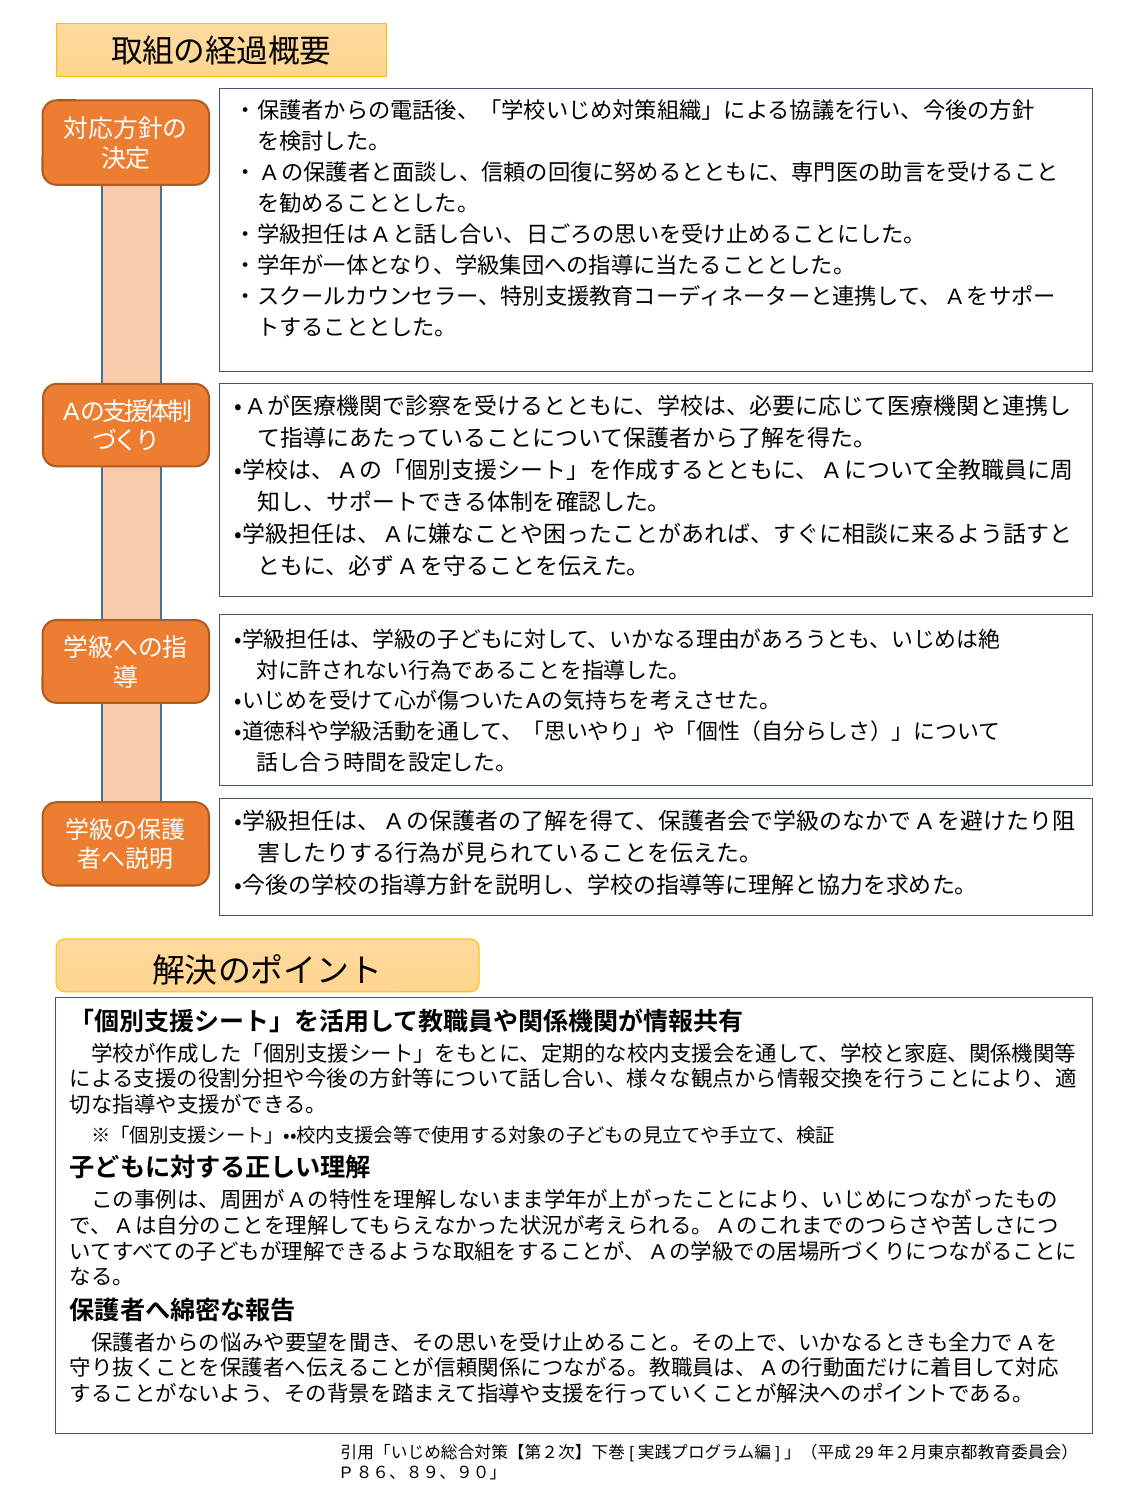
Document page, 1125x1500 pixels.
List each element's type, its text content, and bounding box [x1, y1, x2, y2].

list ・保護者からの電話後、「学校いじめ対策組織」による協議を行い、今後の方針 を検討した。 ・Aの保護者と面談し、信頼の回復に努めるとともに、専門医の助言を受けること を勧めることとした。 ・学級担任はAと話し合い、日ごろの思いを受け止めることにした。 ・学年が一体となり、学級集団への指導に当たることとした。 ・スクールカウンセラー、特別支援教育コーディネーターと連携して、Aをサポー トすることとした。 [219, 88, 1093, 372]
text_box 対応方針の決定 [41, 99, 211, 186]
text_box Aの支援体制づくり [41, 382, 211, 468]
text_box 学級への指導 [41, 618, 211, 704]
text_box [101, 704, 162, 801]
text_box 「個別支援シート」を活用して教職員や関係機関が情報共有 学校が作成した「個別支援シート」をもとに、定期的な校内支援会を通して、学校と家庭、関係機関等による支援の役割分担や今後の方針等について話し合い、様々な観点から情報交換を行うことにより、適切な指導や支援ができる。 ※「個別支援シート」・・校内支援会等で使用する対象の子どもの見立てや手立て、検証 子どもに対する正しい理解 この事例は、周囲がAの特性を理解しないまま学年が上がったことにより、いじめにつながったもので、Aは自分のことを理解してもらえなかった状況が考えられる。Aのこれまでのつらさや苦しさについてすべての子どもが理解できるような取組をすることが、Aの学級での居場所づくりにつながることになる。 保護者へ綿密な報告 保護者からの悩みや要望を聞き、その思いを受け止めること。その上で、いかなるときも全力でAを守り抜くことを保護者へ伝えることが信頼関係につながる。教職員は、Aの行動面だけに着目して対応することがないよう、その背景を踏まえて指導や支援を行っていくことが解決へのポイントである。 [55, 997, 1093, 1434]
text_box 引用「いじめ総合対策【第２次】下巻[実践プログラム編]」（平成29年２月東京都教育委員会）P８６、８９、９０」 [325, 1434, 1106, 1489]
text_box [101, 186, 162, 382]
text_box ・学級担任は、Aの保護者の了解を得て、保護者会で学級のなかでAを避けたり阻 害したりする行為が見られていることを伝えた。 ・今後の学校の指導方針を説明し、学校の指導等に理解と協力を求めた。 [219, 798, 1093, 916]
text_box ・Aが医療機関で診察を受けるとともに、学校は、必要に応じて医療機関と連携し て指導にあたっていることについて保護者から了解を得た。 ・学校は、Aの「個別支援シート」を作成するとともに、Aについて全教職員に周 知し、サポートできる体制を確認した。 ・学級担任は、Aに嫌なことや困ったことがあれば、すぐに相談に来るよう話すと ともに、必ずAを守ることを伝えた。 [219, 383, 1093, 597]
text_box 学級の保護者へ説明 [41, 801, 211, 887]
text_box 解決のポイント [55, 938, 480, 993]
title 取組の経過概要 [56, 23, 387, 77]
text_box ・学級担任は、学級の子どもに対して、いかなる理由があろうとも、いじめは絶 対に許されない行為であることを指導した。 ・いじめを受けて心が傷ついたAの気持ちを考えさせた。 ・道徳科や学級活動を通して、「思いやり」や「個性（自分らしさ）」について 話し合う時間を設定した。 [219, 614, 1093, 786]
text_box [101, 468, 162, 619]
